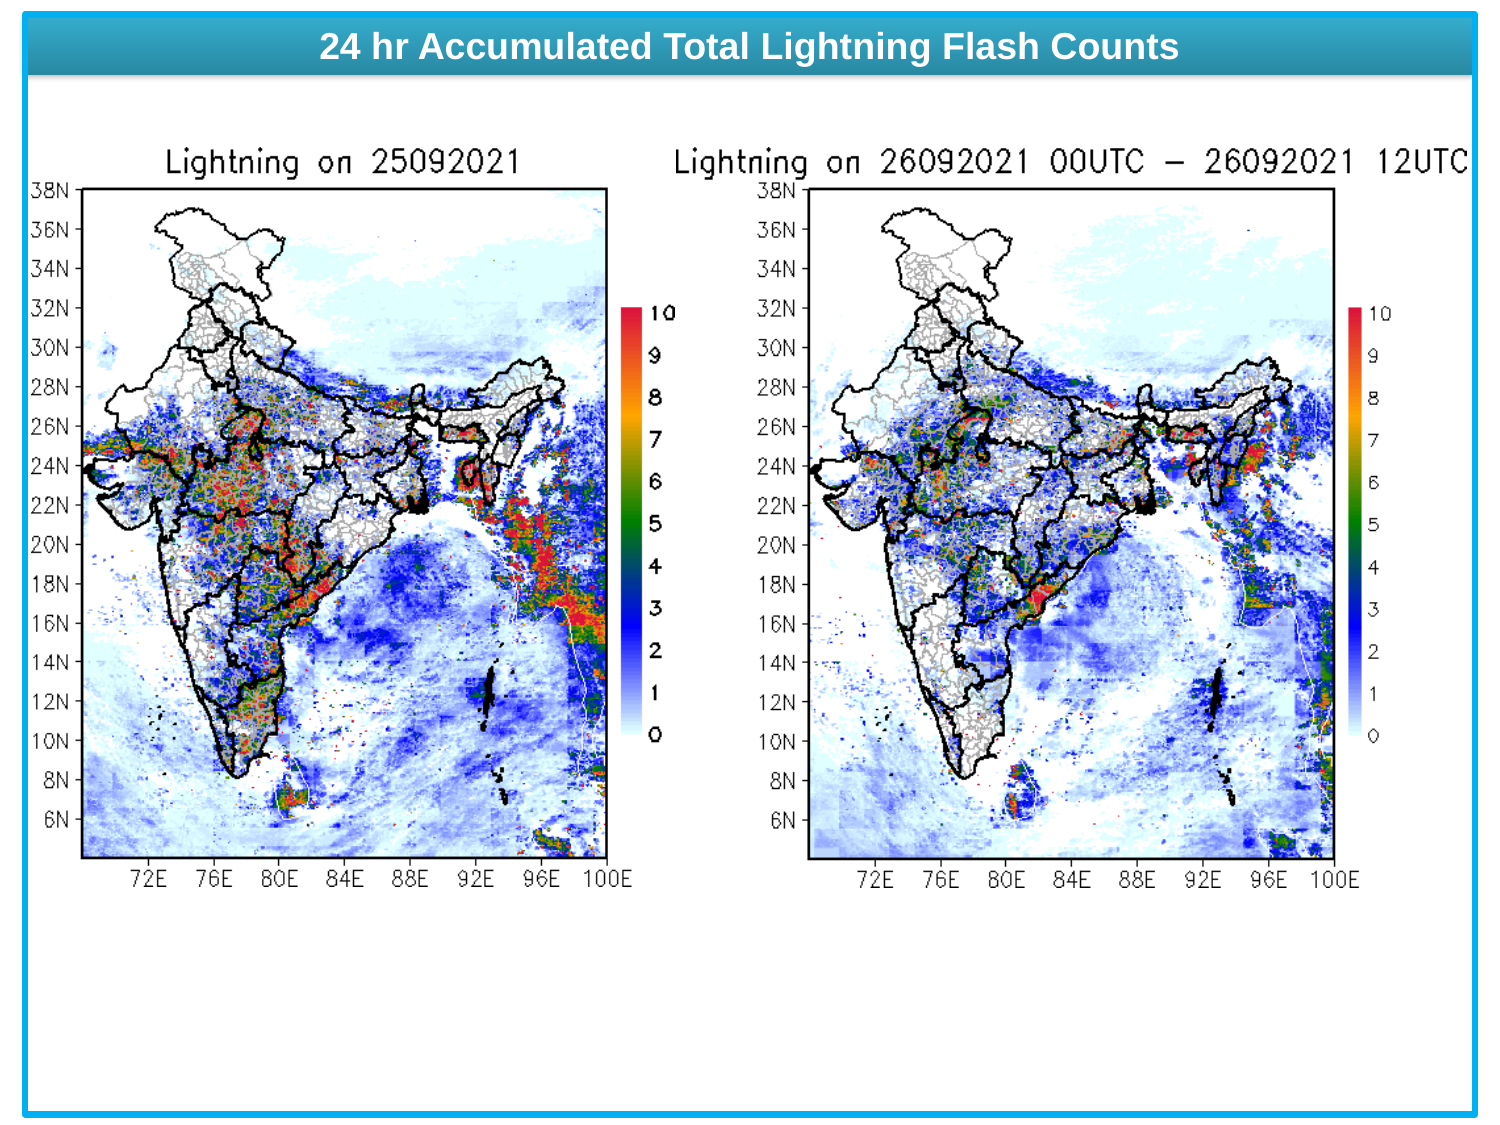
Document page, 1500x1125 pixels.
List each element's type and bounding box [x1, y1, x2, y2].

picture [31, 147, 1467, 888]
text_box [23, 12, 1477, 1116]
